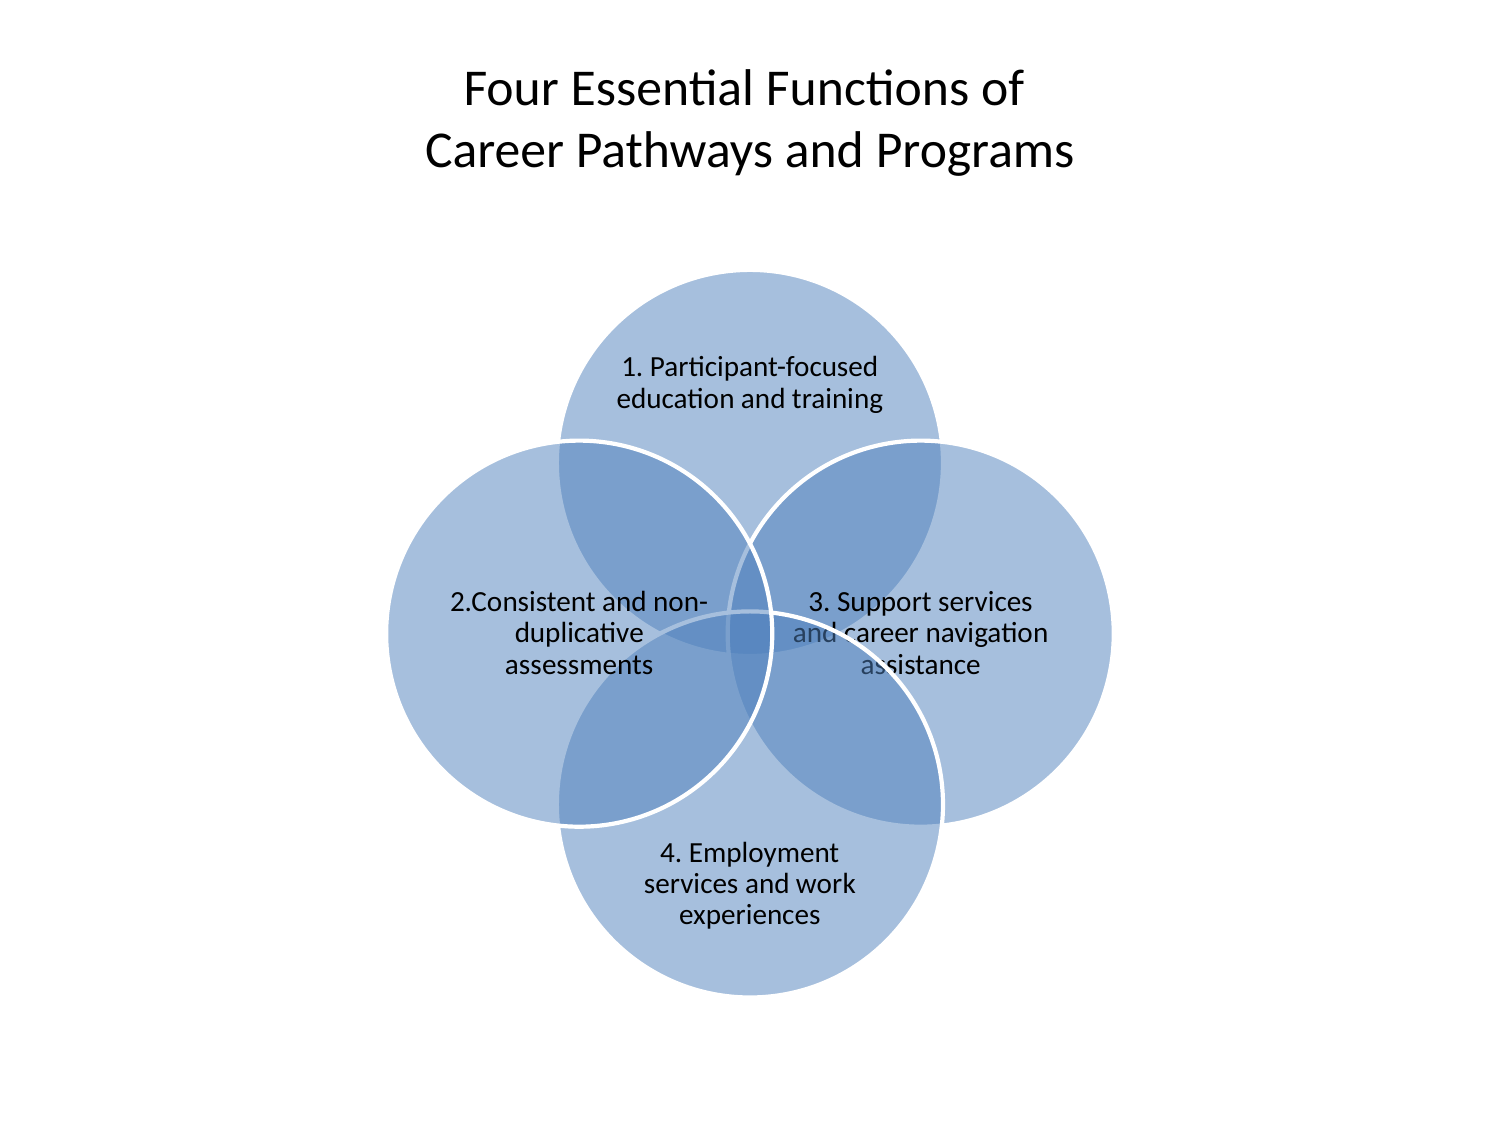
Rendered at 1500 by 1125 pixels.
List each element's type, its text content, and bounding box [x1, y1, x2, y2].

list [74, 262, 1426, 1006]
title Four Essential Functions of Career Pathways and Programs [75, 45, 1425, 233]
